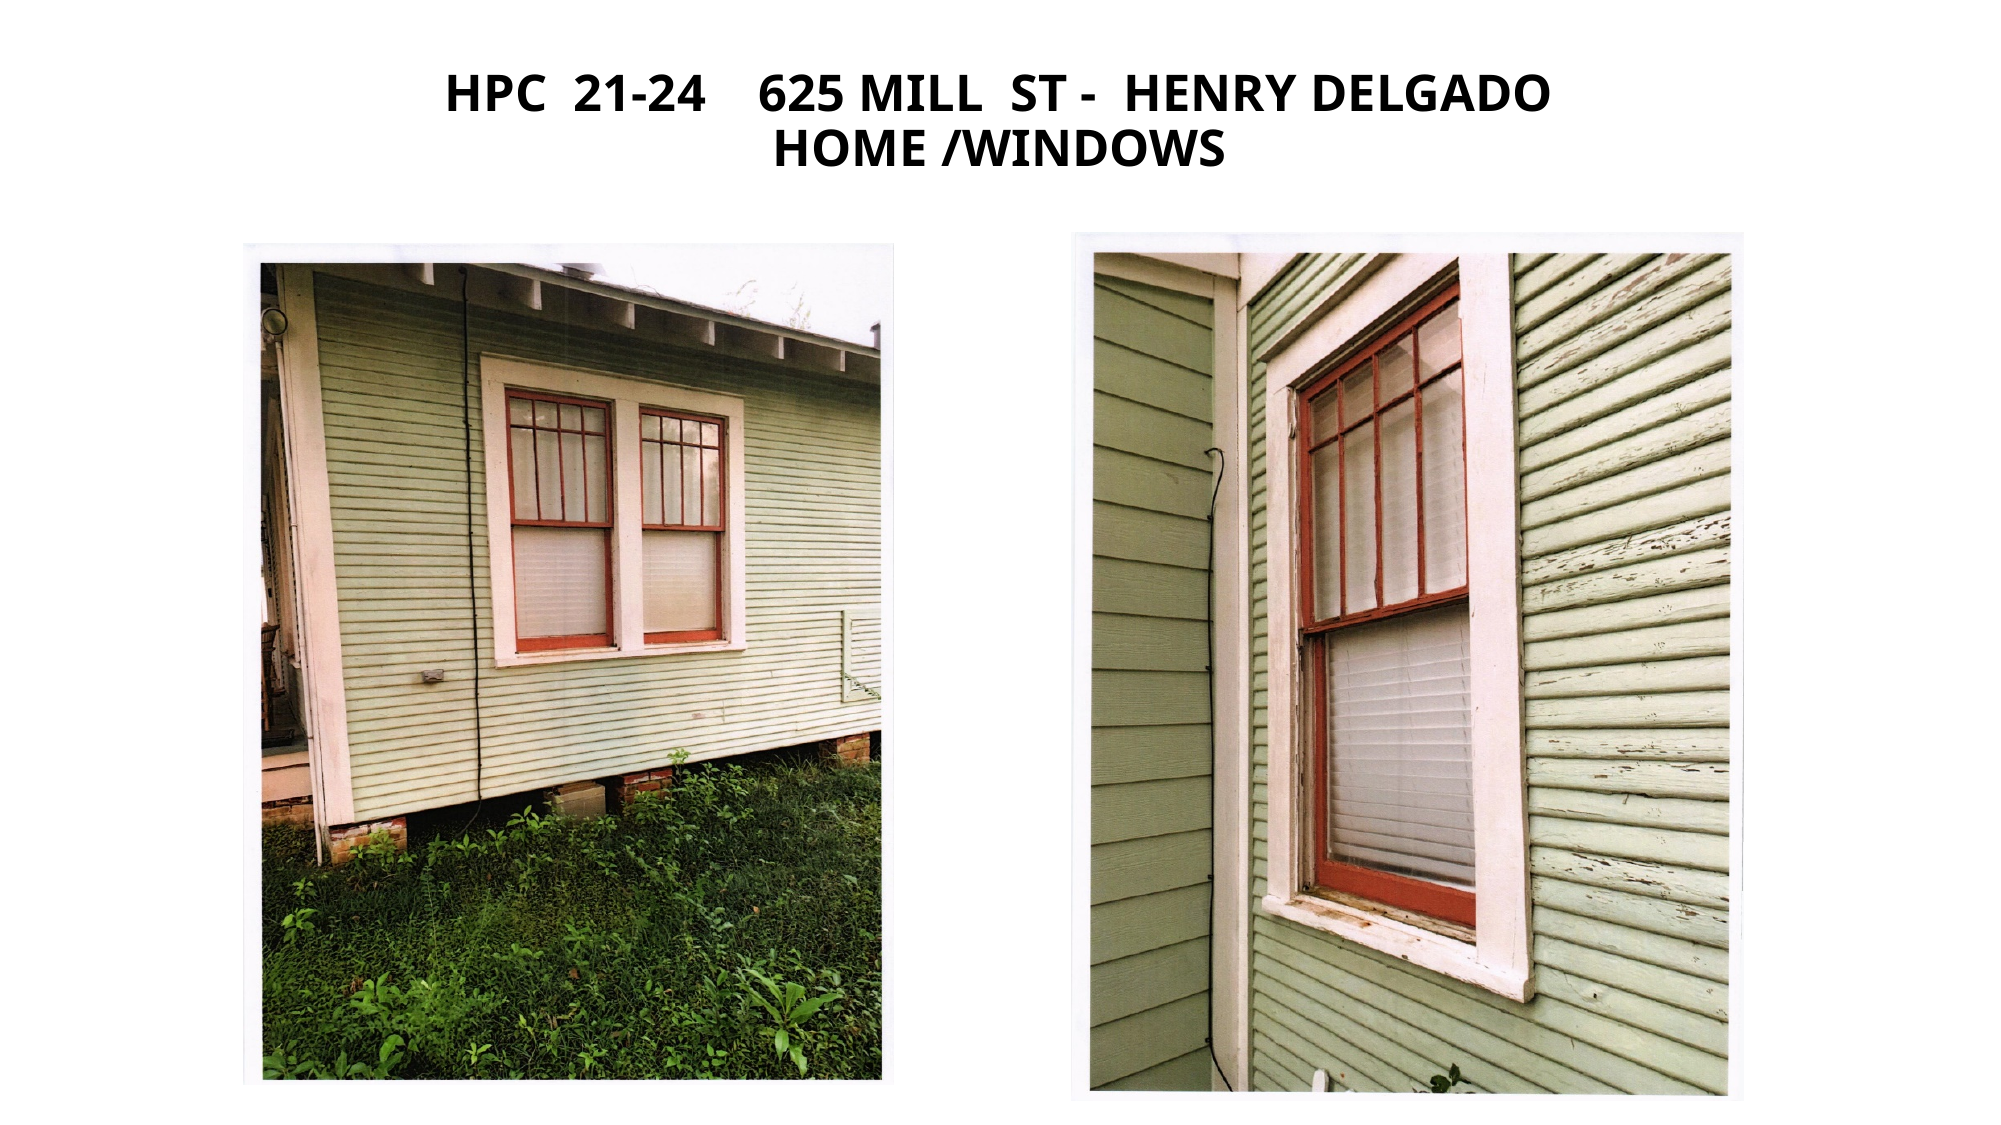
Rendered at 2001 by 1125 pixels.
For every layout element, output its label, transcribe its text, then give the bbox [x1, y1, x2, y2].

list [1071, 232, 1744, 1101]
title HPC 21-24 625 MILL ST - HENRY DELGADO HOME /WINDOWS [137, 59, 1863, 186]
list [243, 243, 894, 1085]
